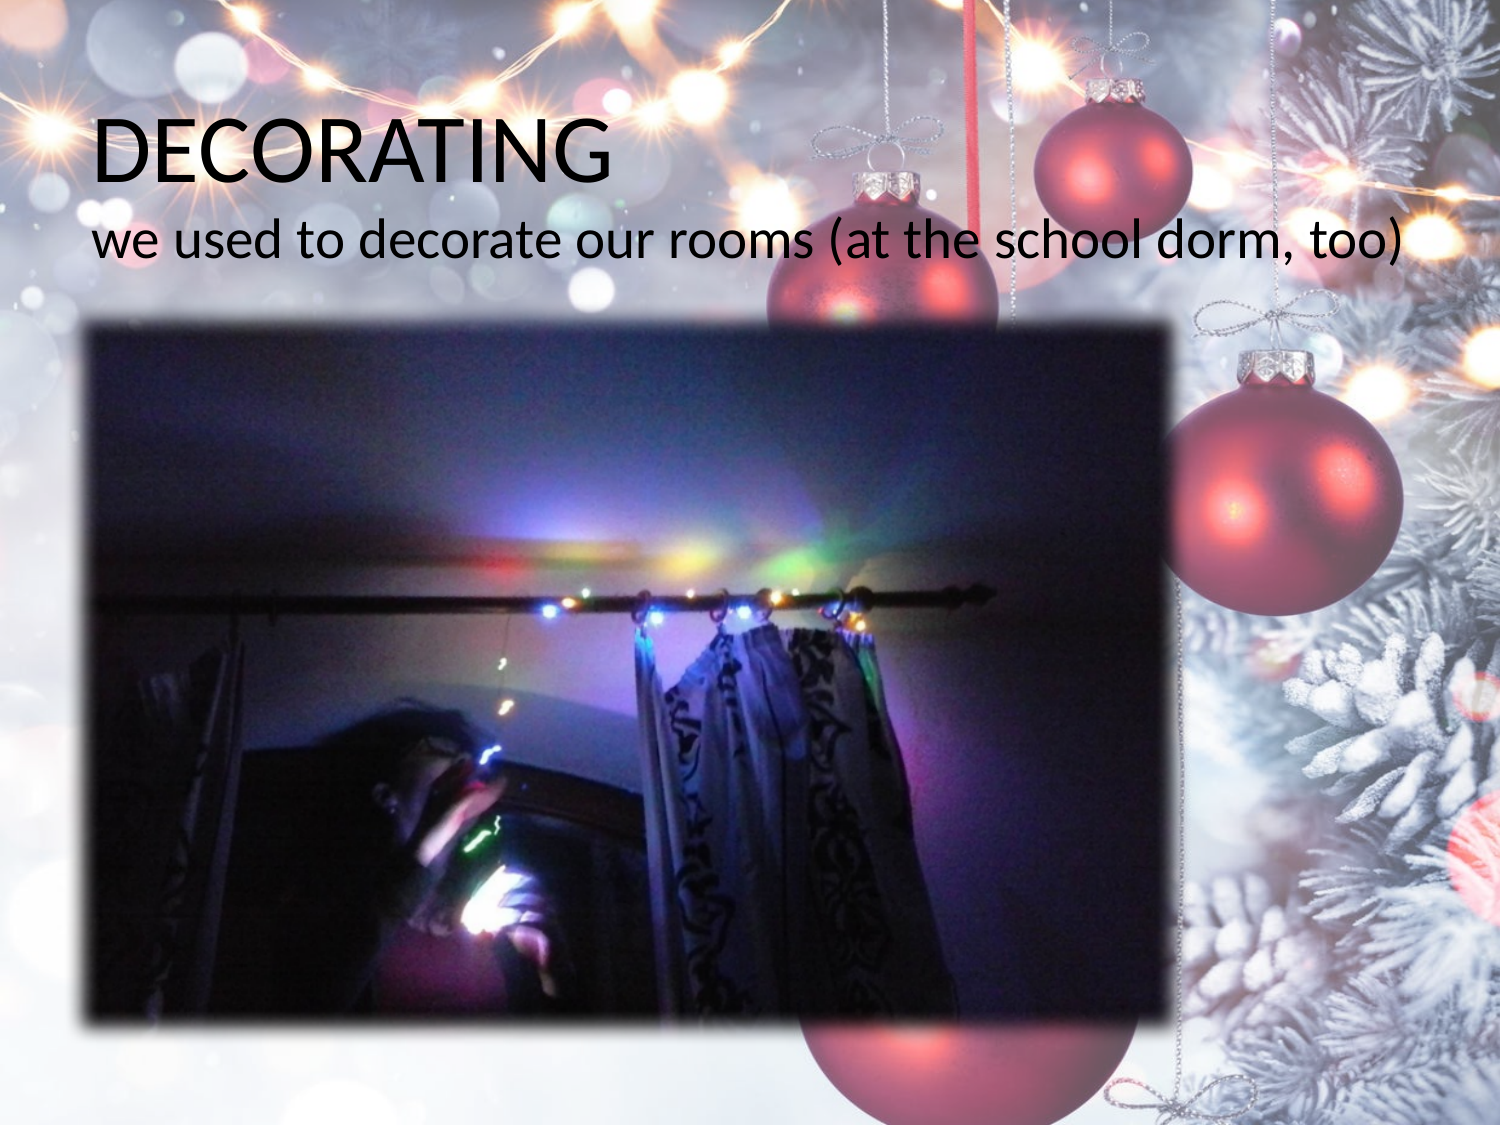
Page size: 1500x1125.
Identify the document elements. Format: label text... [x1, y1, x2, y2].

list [64, 302, 1193, 1046]
title DECORATING we used to decorate our rooms (at the school dorm, too) [76, 42, 1427, 313]
